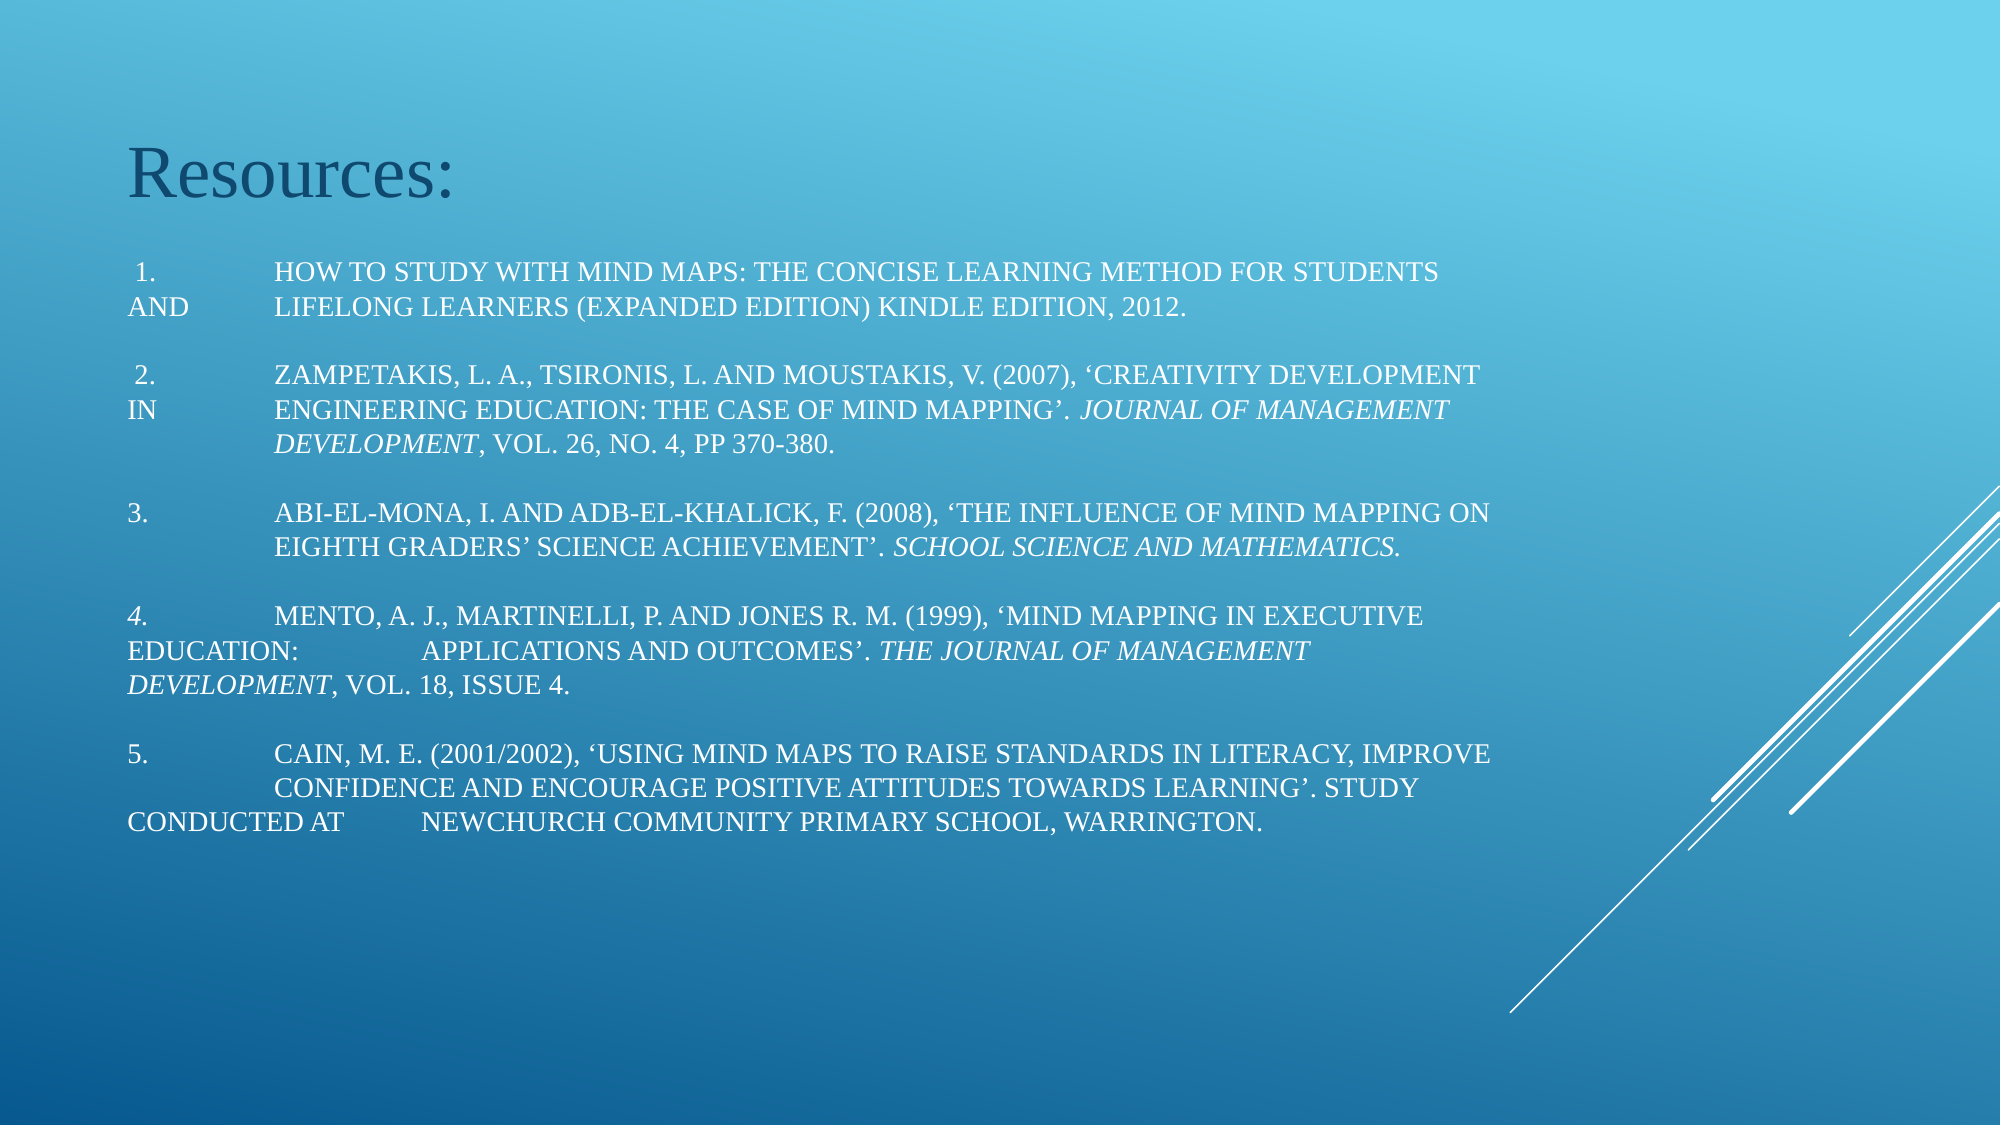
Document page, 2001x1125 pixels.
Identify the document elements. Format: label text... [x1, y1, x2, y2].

title 1. How to Study with Mind Maps: The Concise Learning Method for Students and Lifelong Learners (Expanded Edition) Kindle Edition, 2012. 2. Zampetakis, L. A., Tsironis, L. and Moustakis, V. (2007), ‘Creativity Development in Engineering Education: The Case of Mind Mapping’. Journal of Management Development, Vol. 26, No. 4, pp 370-380. 3. Abi-El-Mona, I. and Adb-El-Khalick, F. (2008), ‘The influence of Mind Mapping on eighth graders’ science achievement’. School Science and Mathematics. 4. Mento, A. J., Martinelli, P. and Jones R. M. (1999), ‘Mind Mapping in Executive Education: Applications and Outcomes’. The Journal of Management Development, Vol. 18, Issue 4. 5. Cain, M. E. (2001/2002), ‘Using Mind Maps to raise standards in literacy, improve confidence and encourage positive attitudes towards learning’. Study conducted at Newchurch Community Primary School, Warrington. [112, 244, 1513, 984]
list Resources: [112, 112, 1513, 223]
